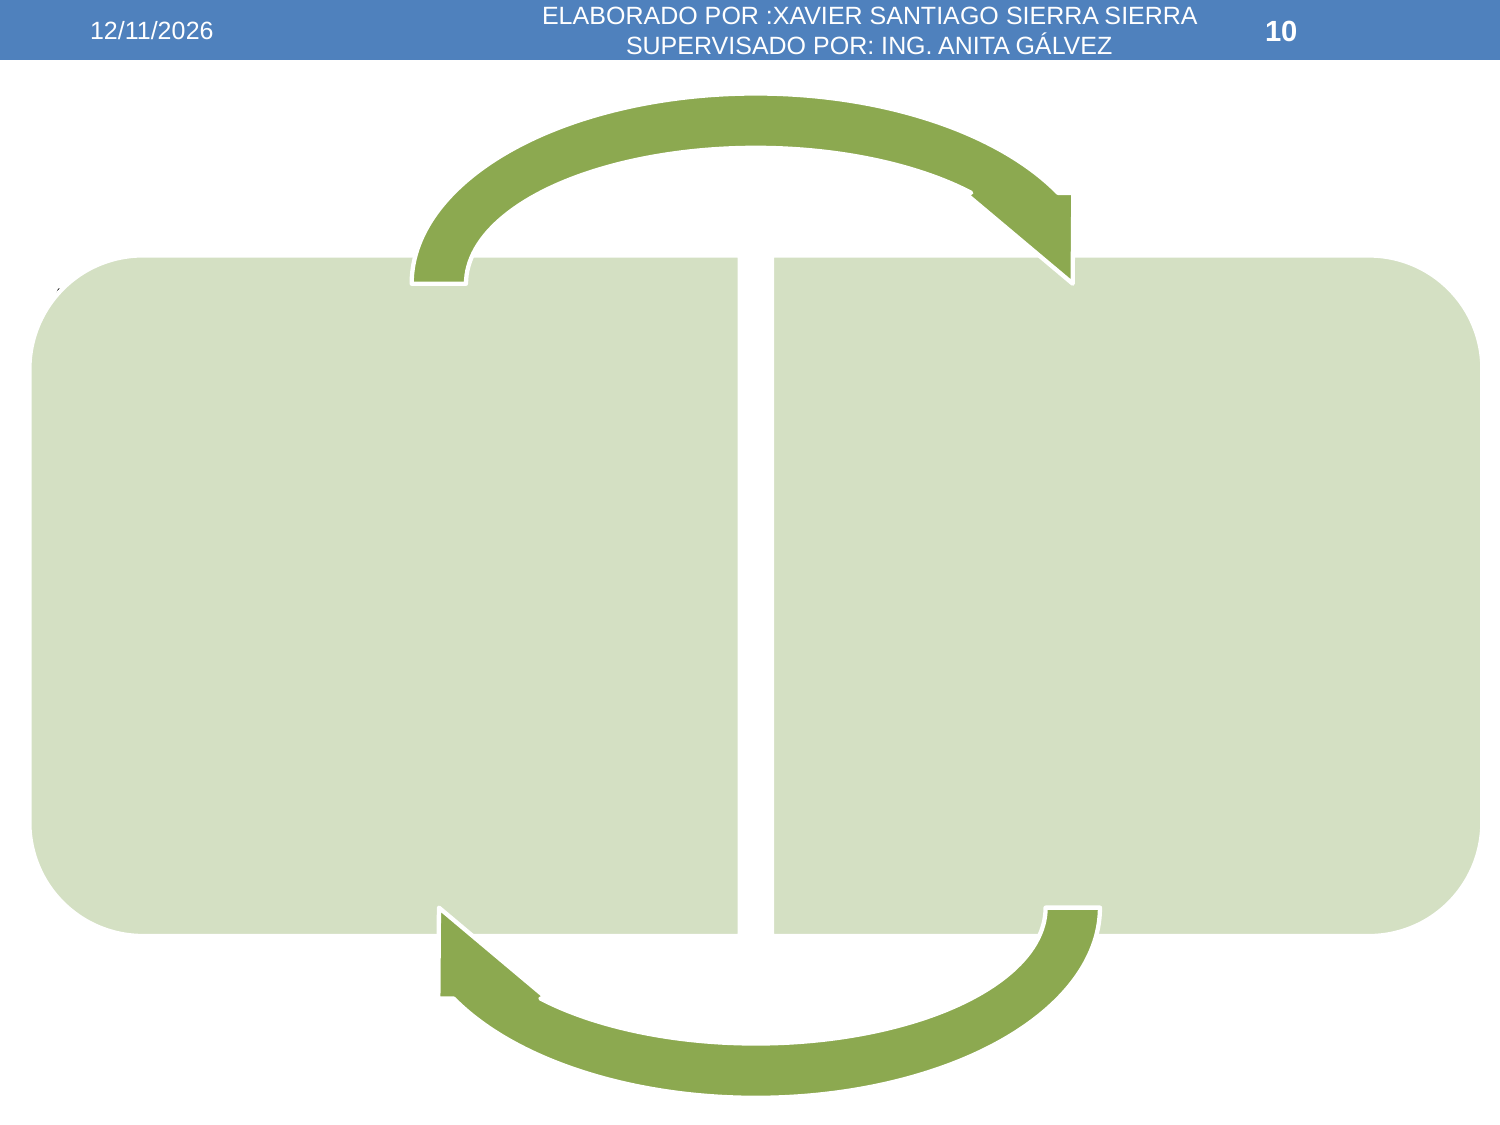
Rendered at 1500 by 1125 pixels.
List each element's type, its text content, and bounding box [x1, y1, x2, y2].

footer ELABORADO POR :XAVIER SANTIAGO SIERRA SIERRA SUPERVISADO POR: ING. ANITA GÁLVEZ [501, 3, 1238, 57]
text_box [29, 66, 1483, 1125]
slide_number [75, 3, 501, 57]
slide_number 10 [1250, 3, 1425, 57]
